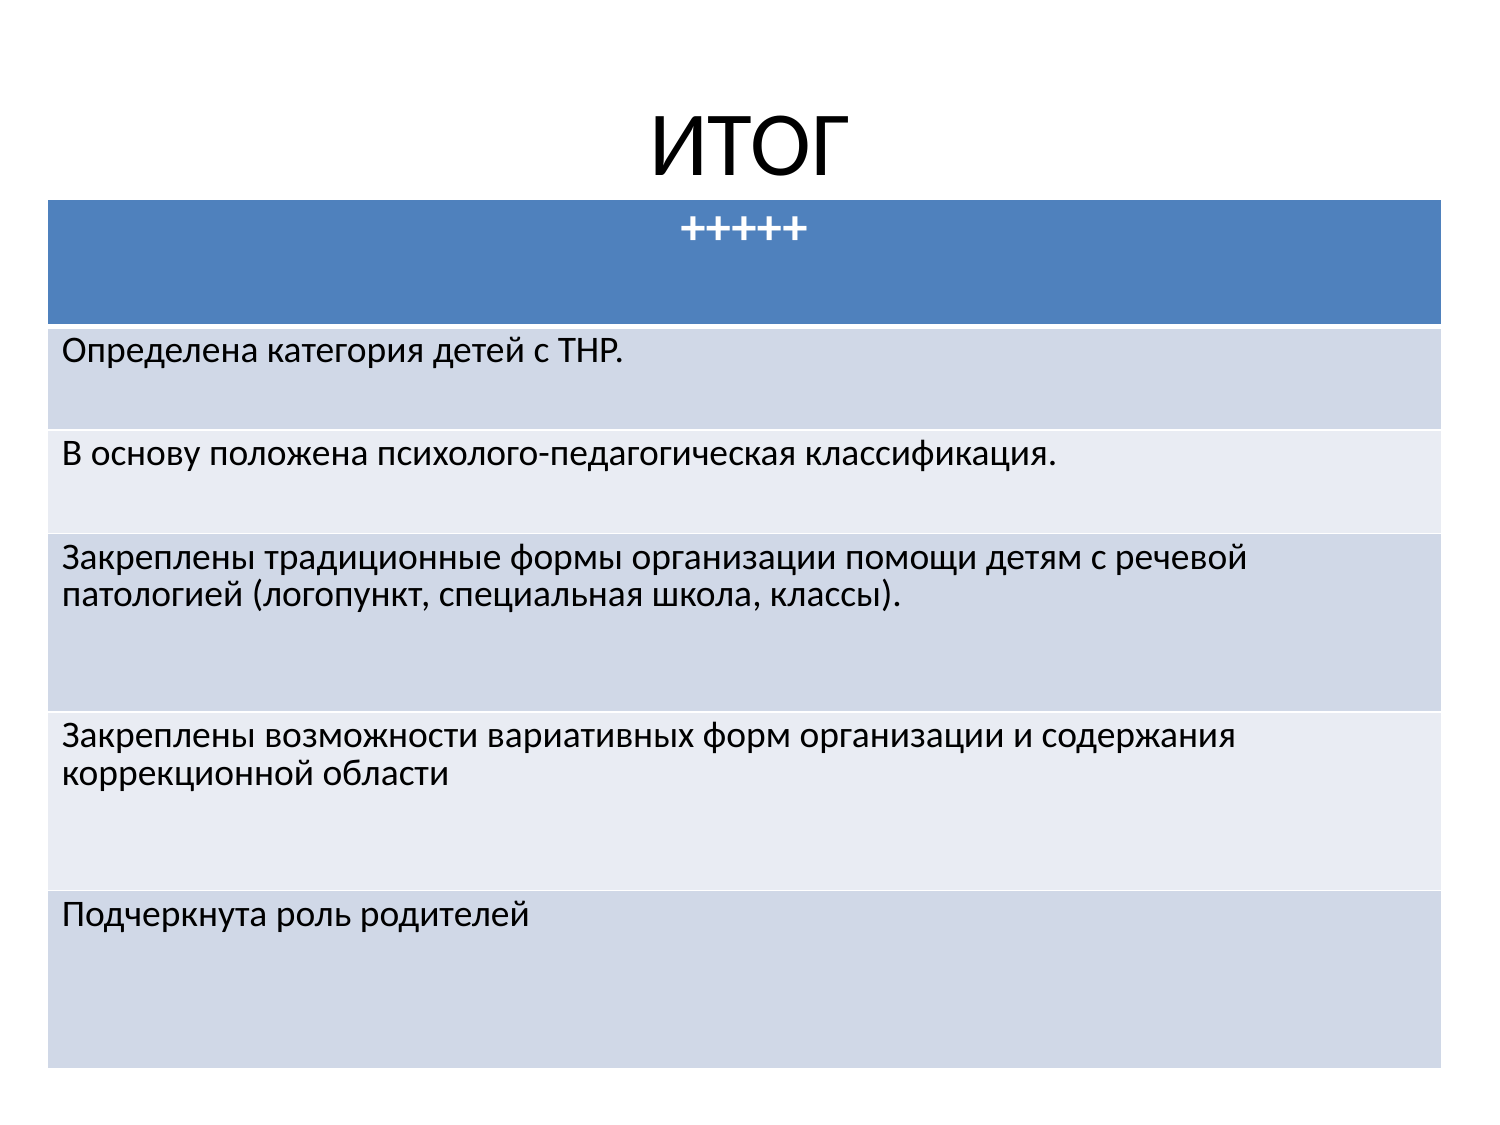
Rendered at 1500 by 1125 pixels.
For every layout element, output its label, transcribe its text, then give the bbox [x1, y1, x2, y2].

table_cell Закреплены возможности вариативных форм организации и содержания коррекционной области [48, 713, 1441, 890]
table_cell Подчеркнута роль родителей [48, 891, 1441, 1068]
table_cell Закреплены традиционные формы организации помощи детям с речевой патологией (логопункт, специальная школа, классы). [48, 534, 1441, 711]
title ИТОГ [75, 45, 1425, 198]
table_header +++++ [48, 200, 1441, 324]
table_cell Определена категория детей с ТНР. [48, 329, 1441, 429]
table_cell В основу положена психолого-педагогическая классификация. [48, 431, 1441, 533]
